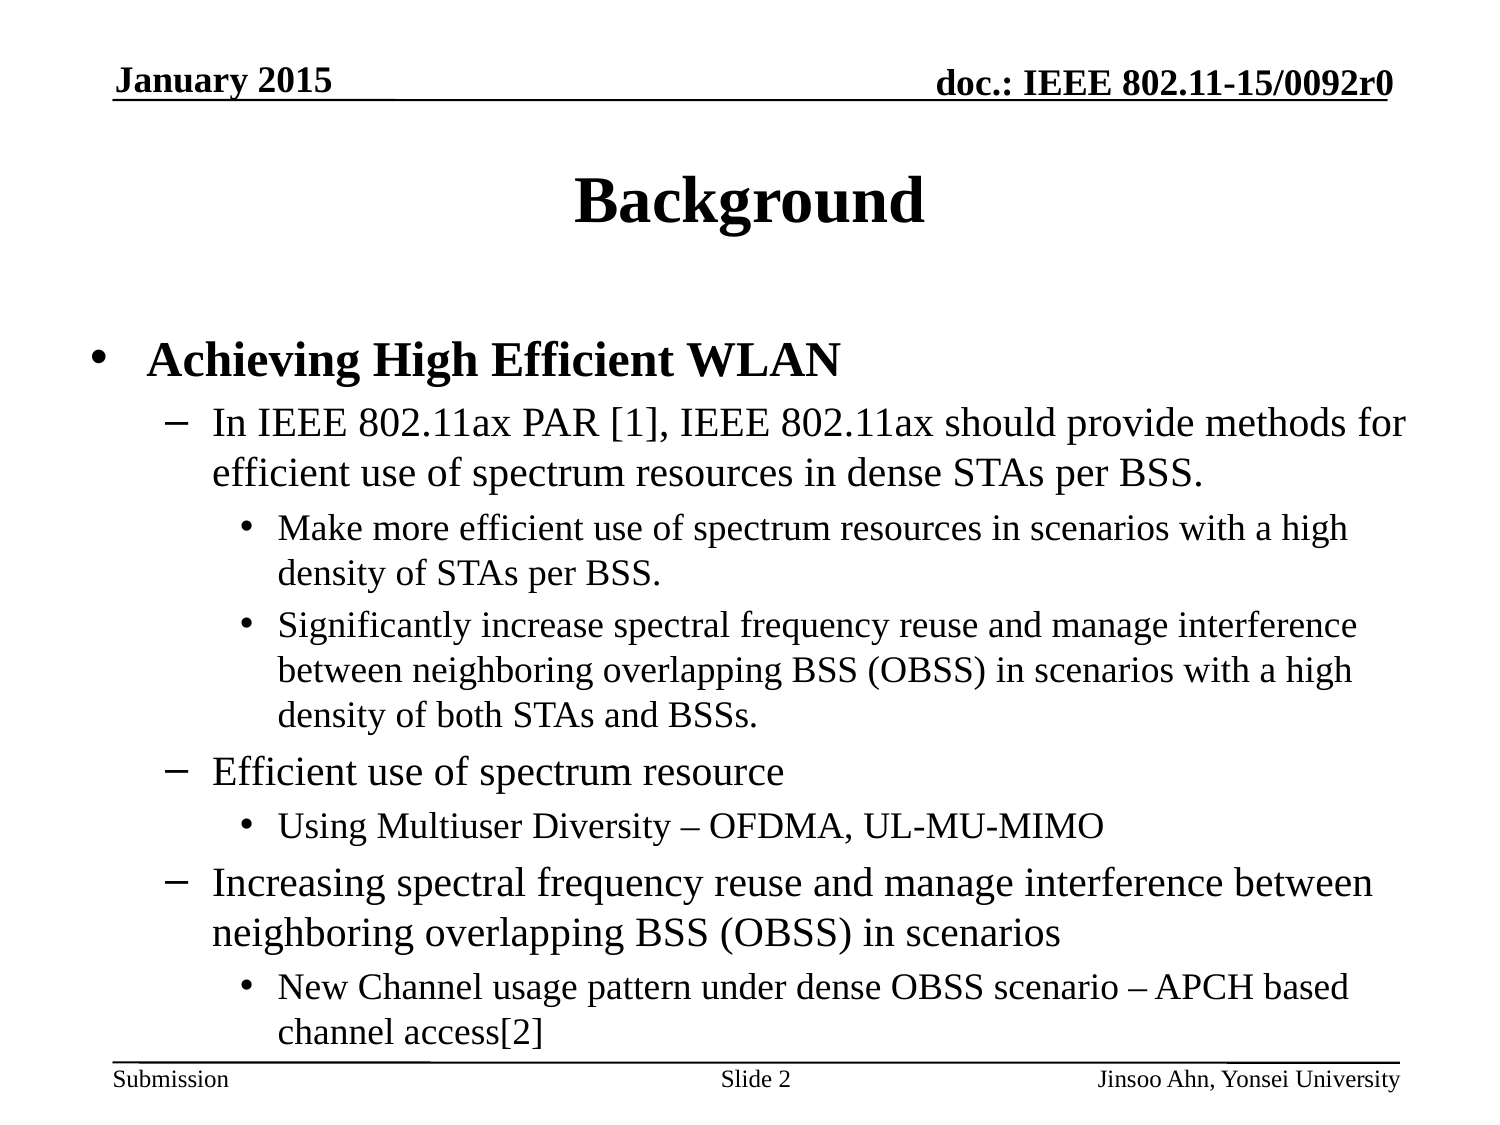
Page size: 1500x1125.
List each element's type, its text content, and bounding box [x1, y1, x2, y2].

title Background [74, 101, 1426, 290]
list Achieving High Efficient WLAN In IEEE 802.11ax PAR [1], IEEE 802.11ax should provide methods for efficient use of spectrum resources in dense STAs per BSS. Make more efficient use of spectrum resources in scenarios with a high density of STAs per BSS. Significantly increase spectral frequency reuse and manage interference between neighboring overlapping BSS (OBSS) in scenarios with a high density of both STAs and BSSs. Efficient use of spectrum resource Using Multiuser Diversity – OFDMA, UL-MU-MIMO Increasing spectral frequency reuse and manage interference between neighboring overlapping BSS (OBSS) in scenarios New Channel usage pattern under dense OBSS scenario – APCH based channel access[2] [74, 318, 1426, 1062]
